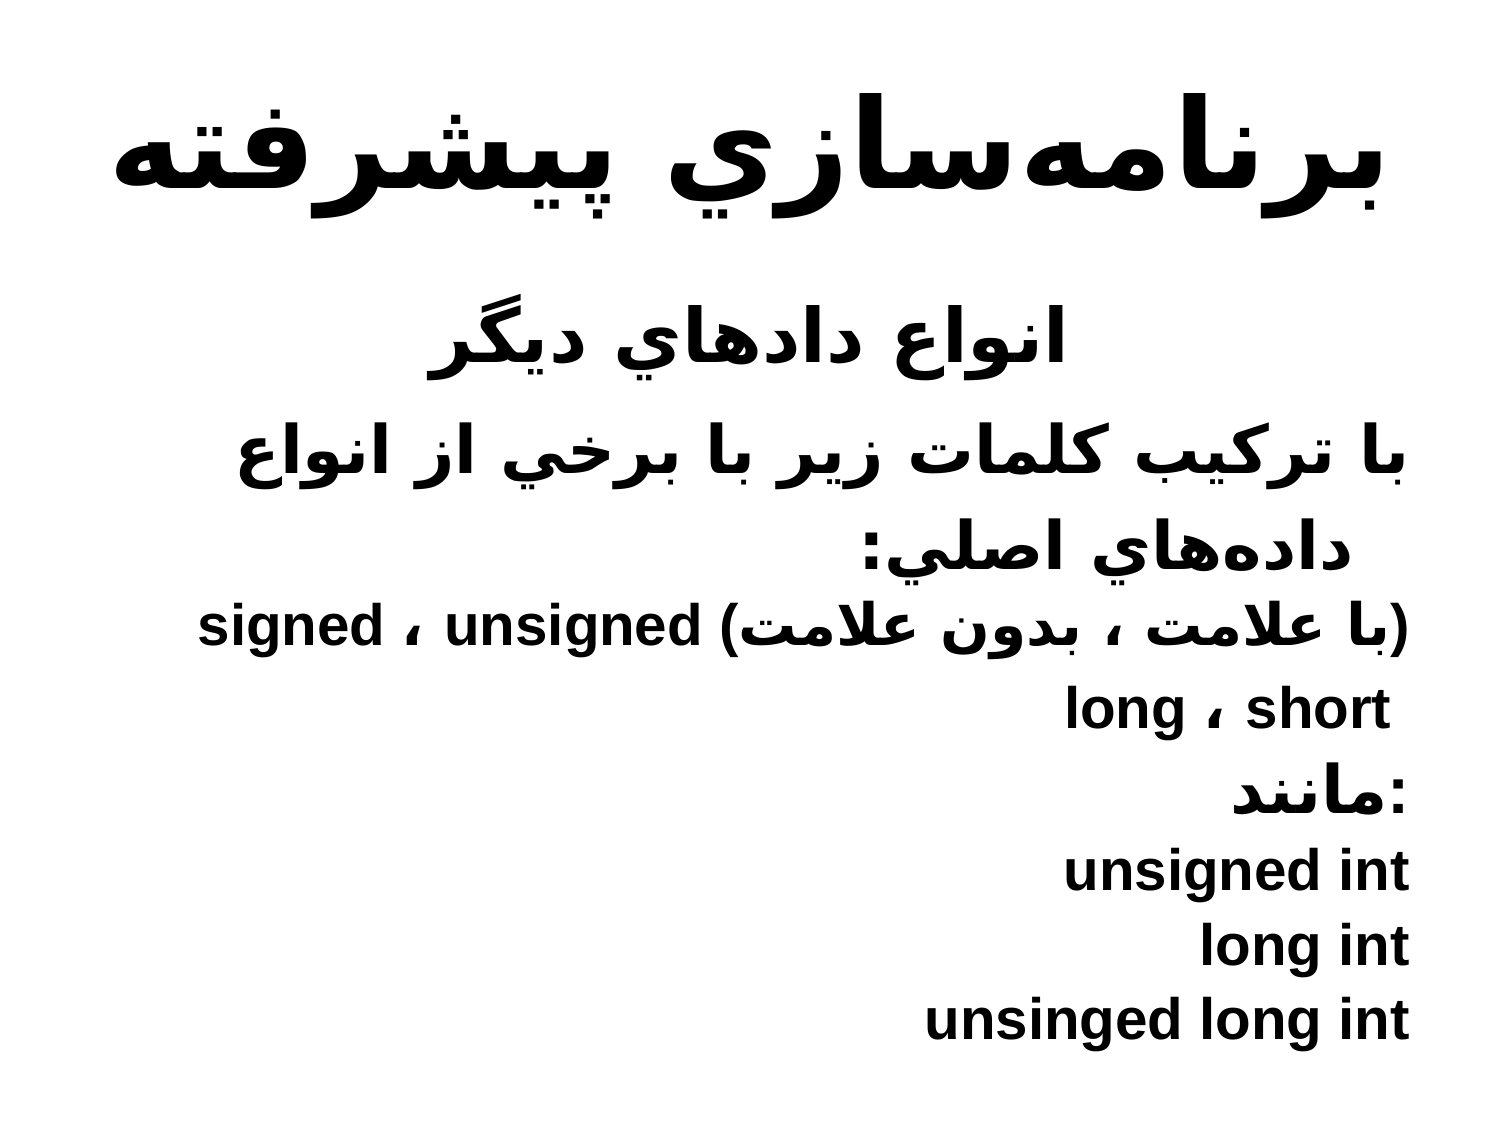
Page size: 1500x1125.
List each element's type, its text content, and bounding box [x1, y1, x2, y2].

list انواع دادهاي ديگر با ترکيب کلمات زير با برخي از انواع داده‌هاي اصلي: signed ، unsigned (با علامت ، بدون علامت) long ، short مانند: unsigned int long int unsinged long int [74, 262, 1426, 1006]
title برنامه‌سازي پيشرفته [74, 44, 1426, 233]
